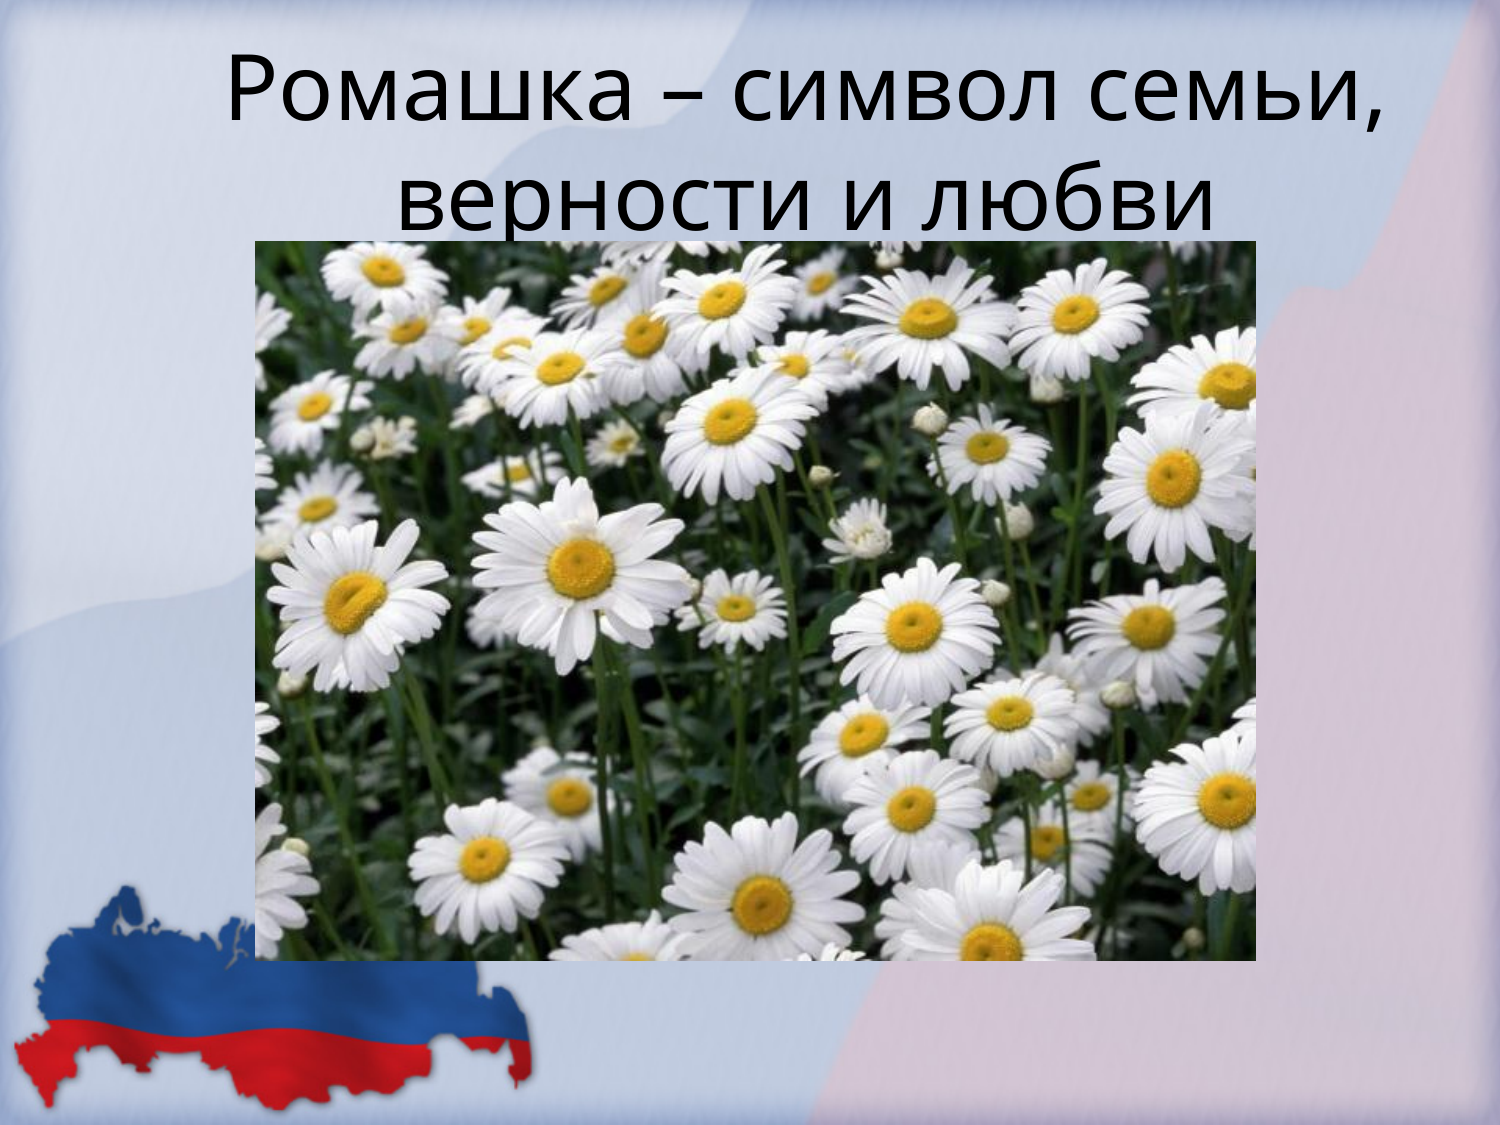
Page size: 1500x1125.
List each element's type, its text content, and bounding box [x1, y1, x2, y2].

title Ромашка – символ семьи, верности и любви [131, 44, 1482, 233]
picture [0, 0, 1500, 1125]
